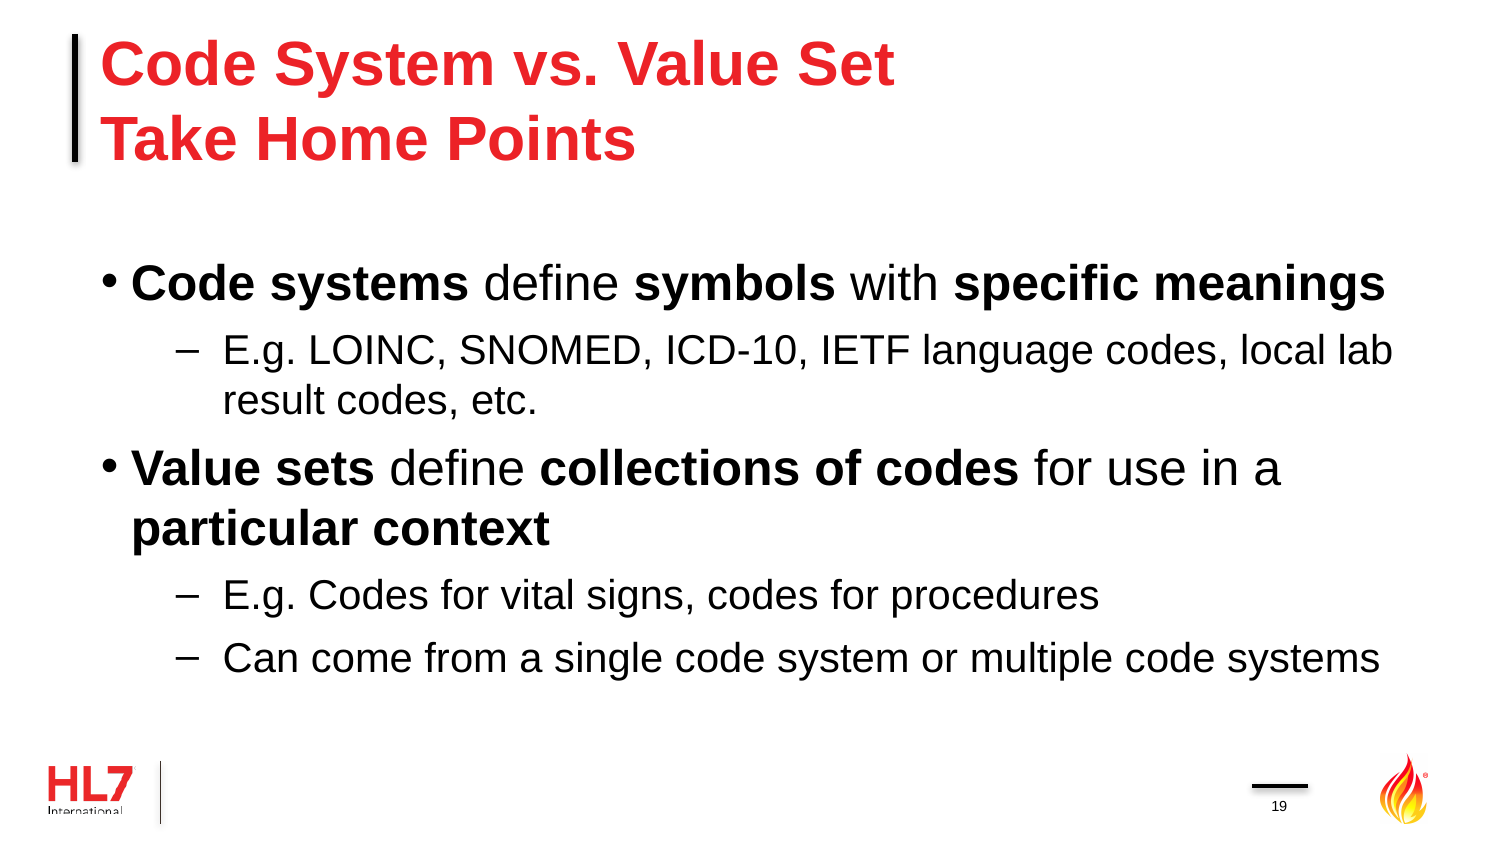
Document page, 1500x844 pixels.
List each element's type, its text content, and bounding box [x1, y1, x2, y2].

title Code System vs. Value Set Take Home Points [100, 33, 1451, 163]
list Code systems define symbols with specific meanings E.g. LOINC, SNOMED, ICD-10, IETF language codes, local lab result codes, etc. Value sets define collections of codes for use in a particular context E.g. Codes for vital signs, codes for procedures Can come from a single code system or multiple code systems [100, 250, 1451, 731]
slide_number 19 [1257, 788, 1302, 815]
picture [1380, 753, 1428, 824]
